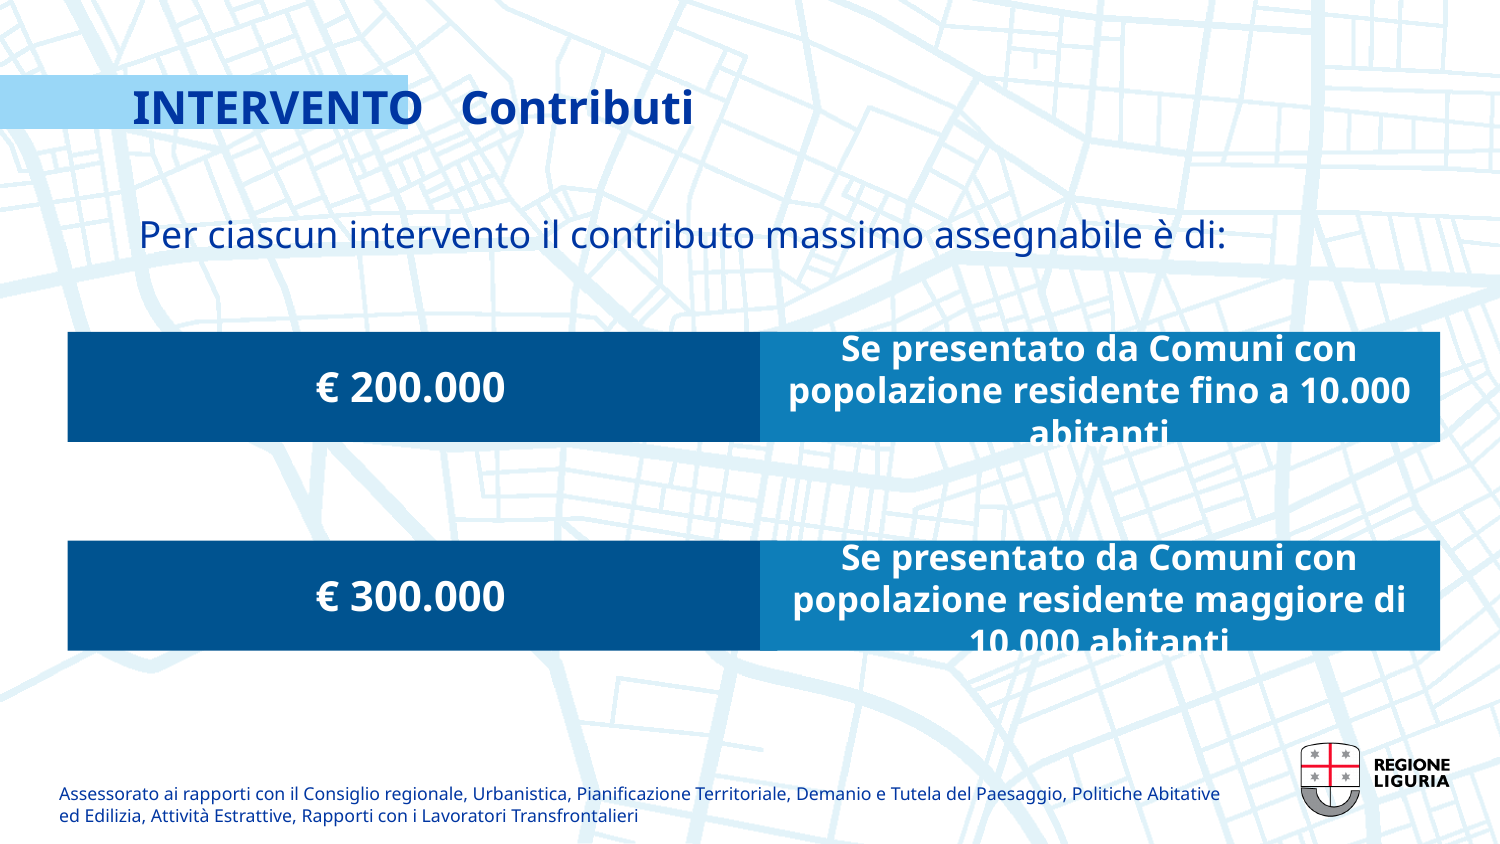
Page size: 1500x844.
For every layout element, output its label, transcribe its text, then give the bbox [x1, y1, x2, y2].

picture [0, 0, 1500, 844]
text_box Se presentato da Comuni con popolazione residente fino a 10.000 abitanti [751, 368, 1448, 449]
text_box [67, 331, 760, 442]
text_box [67, 540, 760, 651]
text_box Per ciascun intervento il contributo massimo assegnabile è di: [67, 204, 1349, 257]
text_box [760, 331, 1441, 368]
text_box € 300.000 [211, 555, 611, 635]
text_box Assessorato ai rapporti con il Consiglio regionale, Urbanistica, Pianificazione Territoriale, Demanio e Tutela del Paesaggio, Politiche Abitative ed Edilizia, Attività Estrattive, Rapporti con i Lavoratori Transfrontalieri [44, 775, 1262, 834]
text_box INTERVENTO Contributi [117, 64, 1405, 144]
text_box Se presentato da Comuni con popolazione residente maggiore di 10.000 abitanti [751, 577, 1448, 658]
text_box [760, 540, 1441, 577]
text_box € 200.000 [211, 346, 611, 427]
